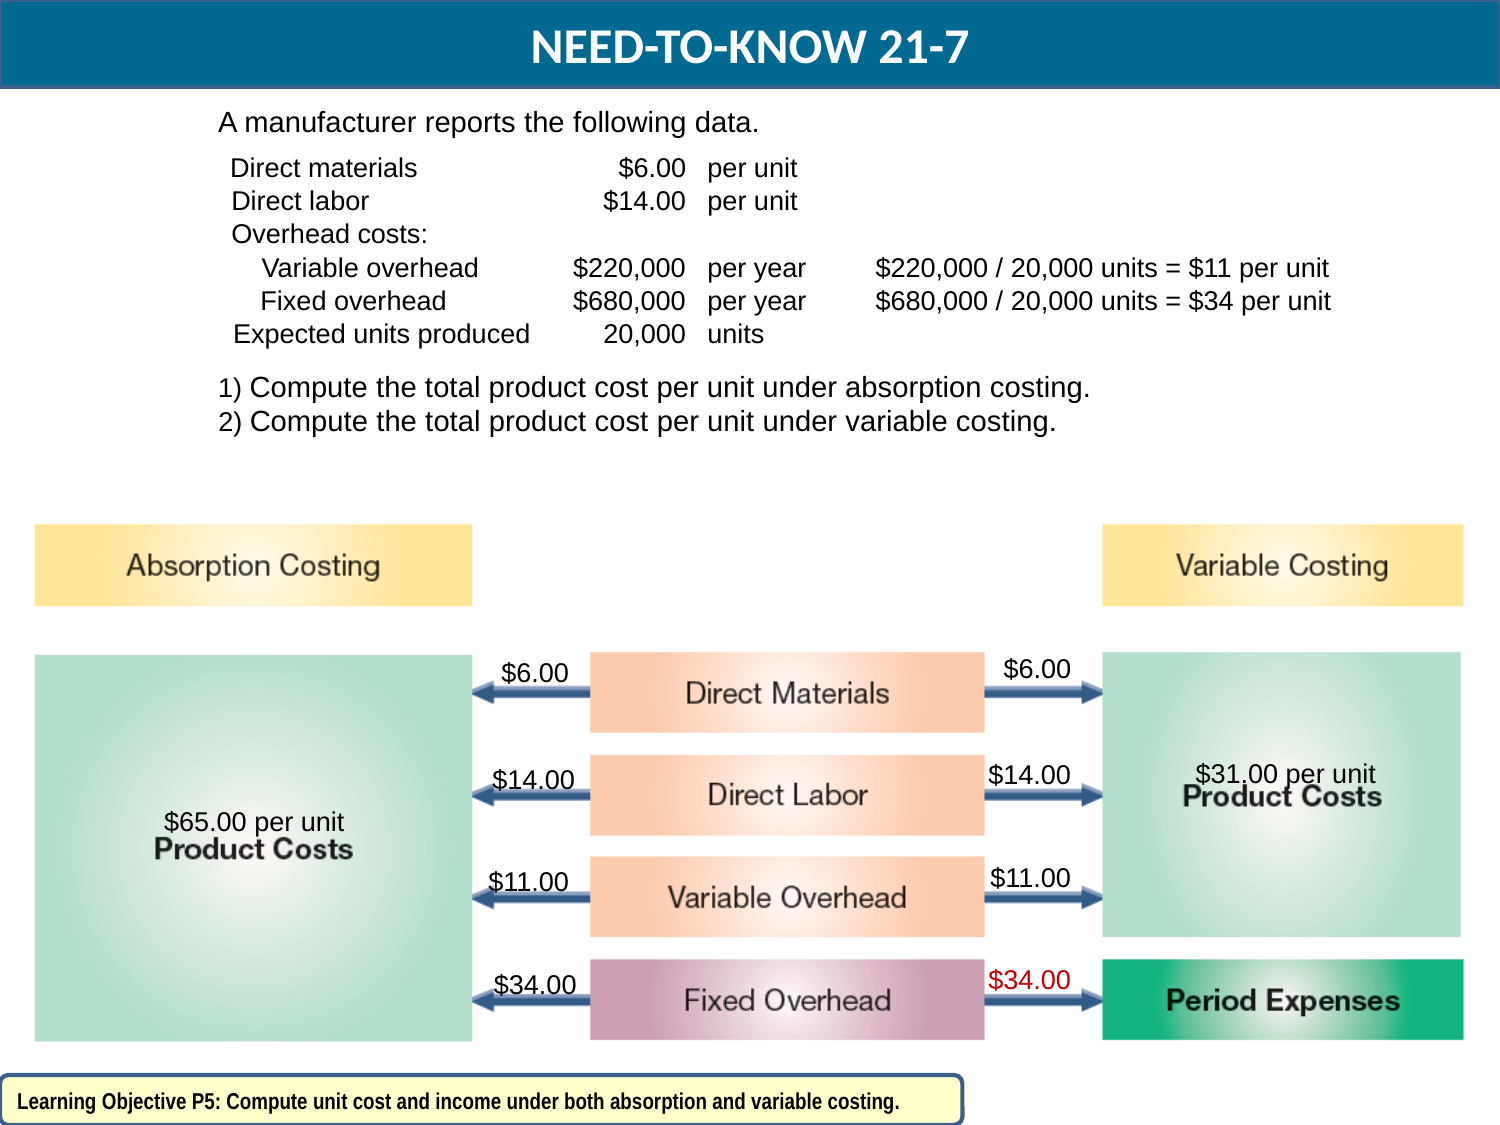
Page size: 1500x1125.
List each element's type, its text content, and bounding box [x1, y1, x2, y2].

text_box $680,000 [572, 283, 686, 316]
text_box 2) Compute the total product cost per unit under variable costing. [218, 402, 1059, 438]
text_box [504, 316, 595, 350]
text_box Direct materials [230, 149, 426, 183]
text_box $14.00 [603, 183, 686, 216]
text_box Learning Objective P5: Compute unit cost and income under both absorption and variable costing. [0, 1074, 963, 1125]
text_box per unit [700, 149, 798, 183]
text_box Direct labor [231, 183, 370, 216]
text_box $680,000 / 20,000 units = $34 per unit [875, 283, 1331, 316]
text_box NEED-TO-KNOW 21-7 [0, 0, 1500, 89]
text_box 1) Compute the total product cost per unit under absorption costing. [218, 367, 1093, 403]
text_box Expected units produced [233, 316, 504, 350]
picture [2, 504, 1500, 1061]
text_box $220,000 [572, 249, 686, 283]
text_box Fixed overhead [260, 283, 447, 316]
text_box per unit [700, 183, 798, 216]
text_box Variable overhead [261, 249, 479, 283]
text_box [678, 316, 687, 350]
text_box per year [699, 283, 807, 316]
text_box $220,000 / 20,000 units = $11 per unit [875, 249, 1329, 283]
text_box A manufacturer reports the following data. [218, 102, 762, 138]
text_box units [699, 316, 765, 350]
text_box Overhead costs: [231, 216, 429, 250]
text_box per year [699, 249, 807, 283]
text_box $6.00 [618, 149, 686, 183]
text_box 20,000 [603, 316, 678, 350]
